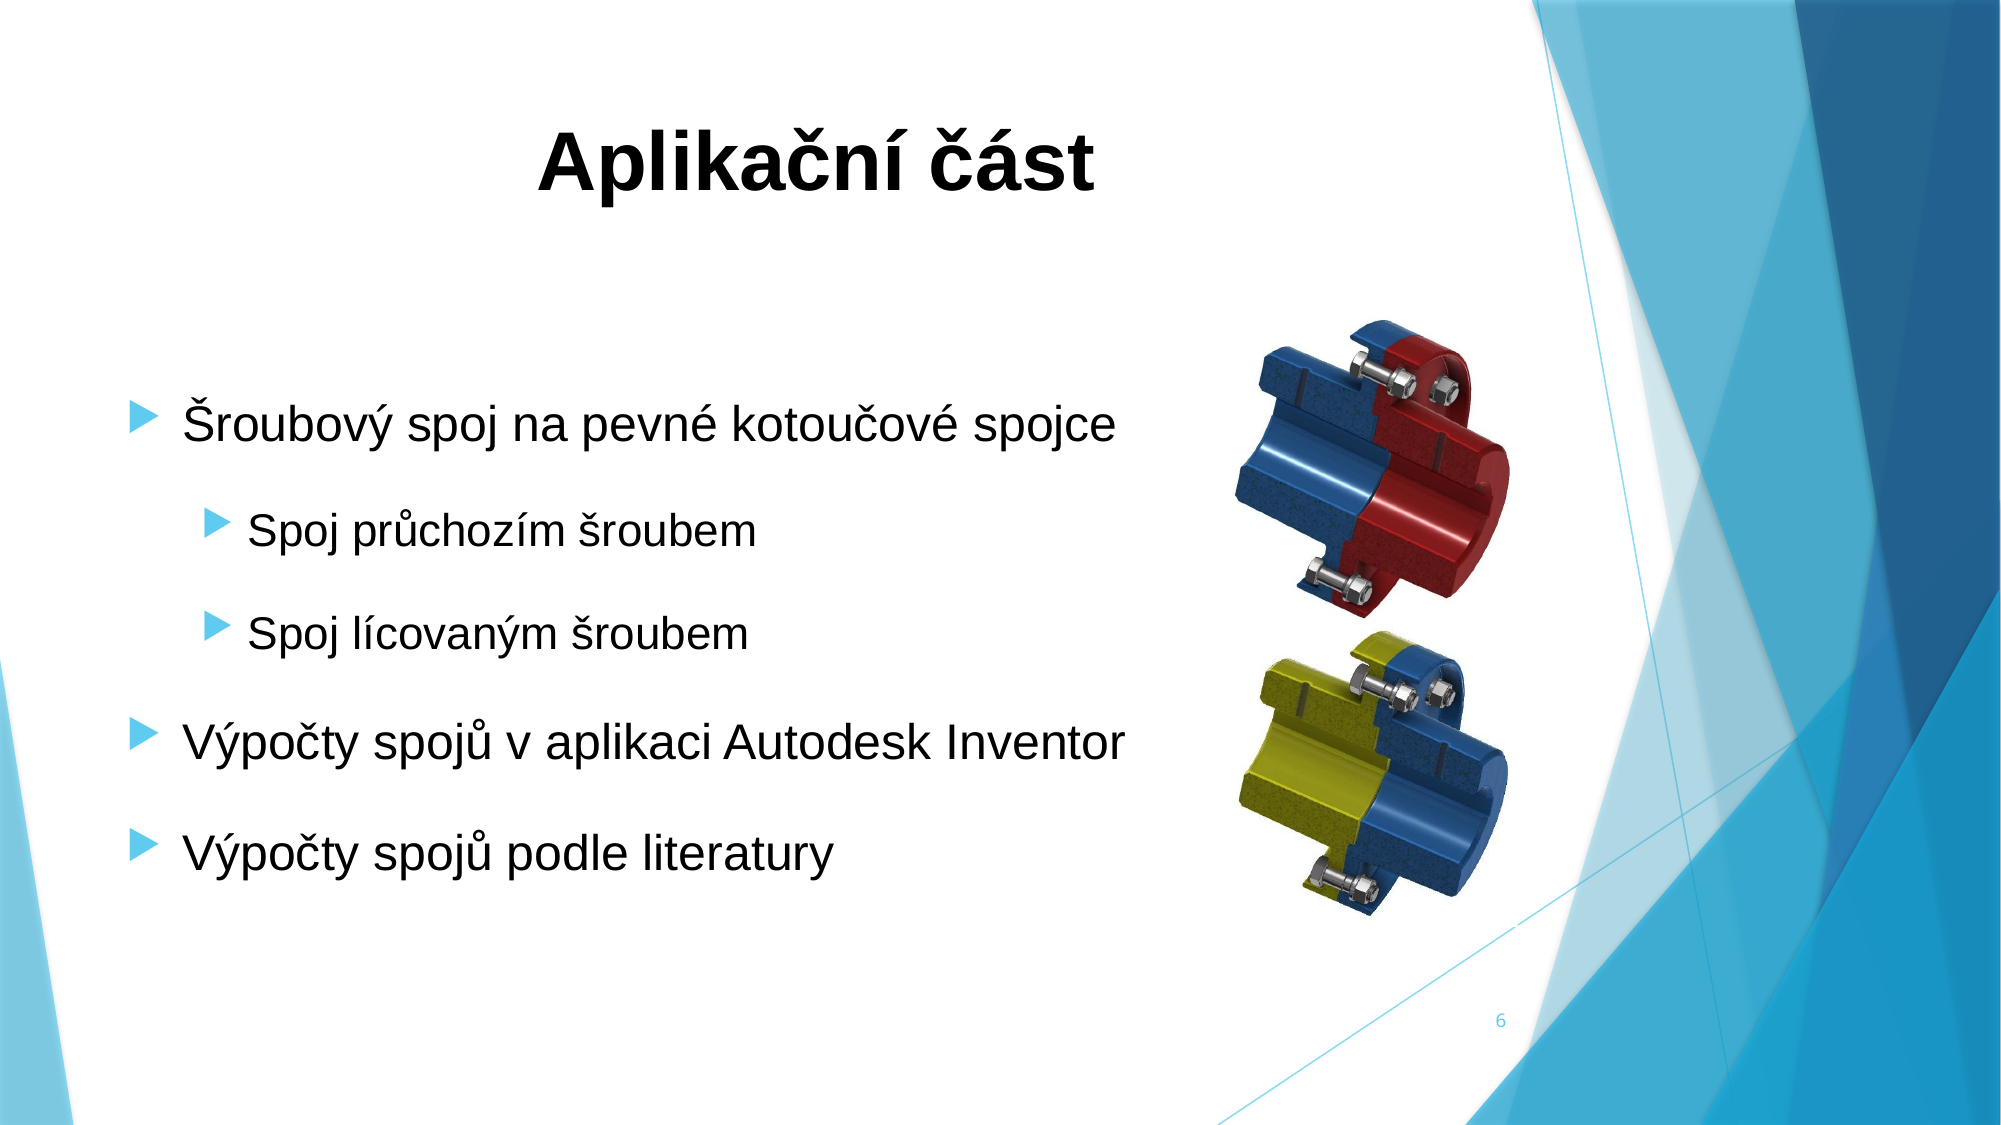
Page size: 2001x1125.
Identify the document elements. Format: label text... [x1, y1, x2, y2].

picture [1224, 316, 1522, 927]
list Šroubový spoj na pevné kotoučové spojce Spoj průchozím šroubem Spoj lícovaným šroubem Výpočty spojů v aplikaci Autodesk Inventor Výpočty spojů podle literatury [111, 354, 1522, 992]
slide_number 6 [1409, 991, 1522, 1051]
title Aplikační část [111, 99, 1522, 317]
